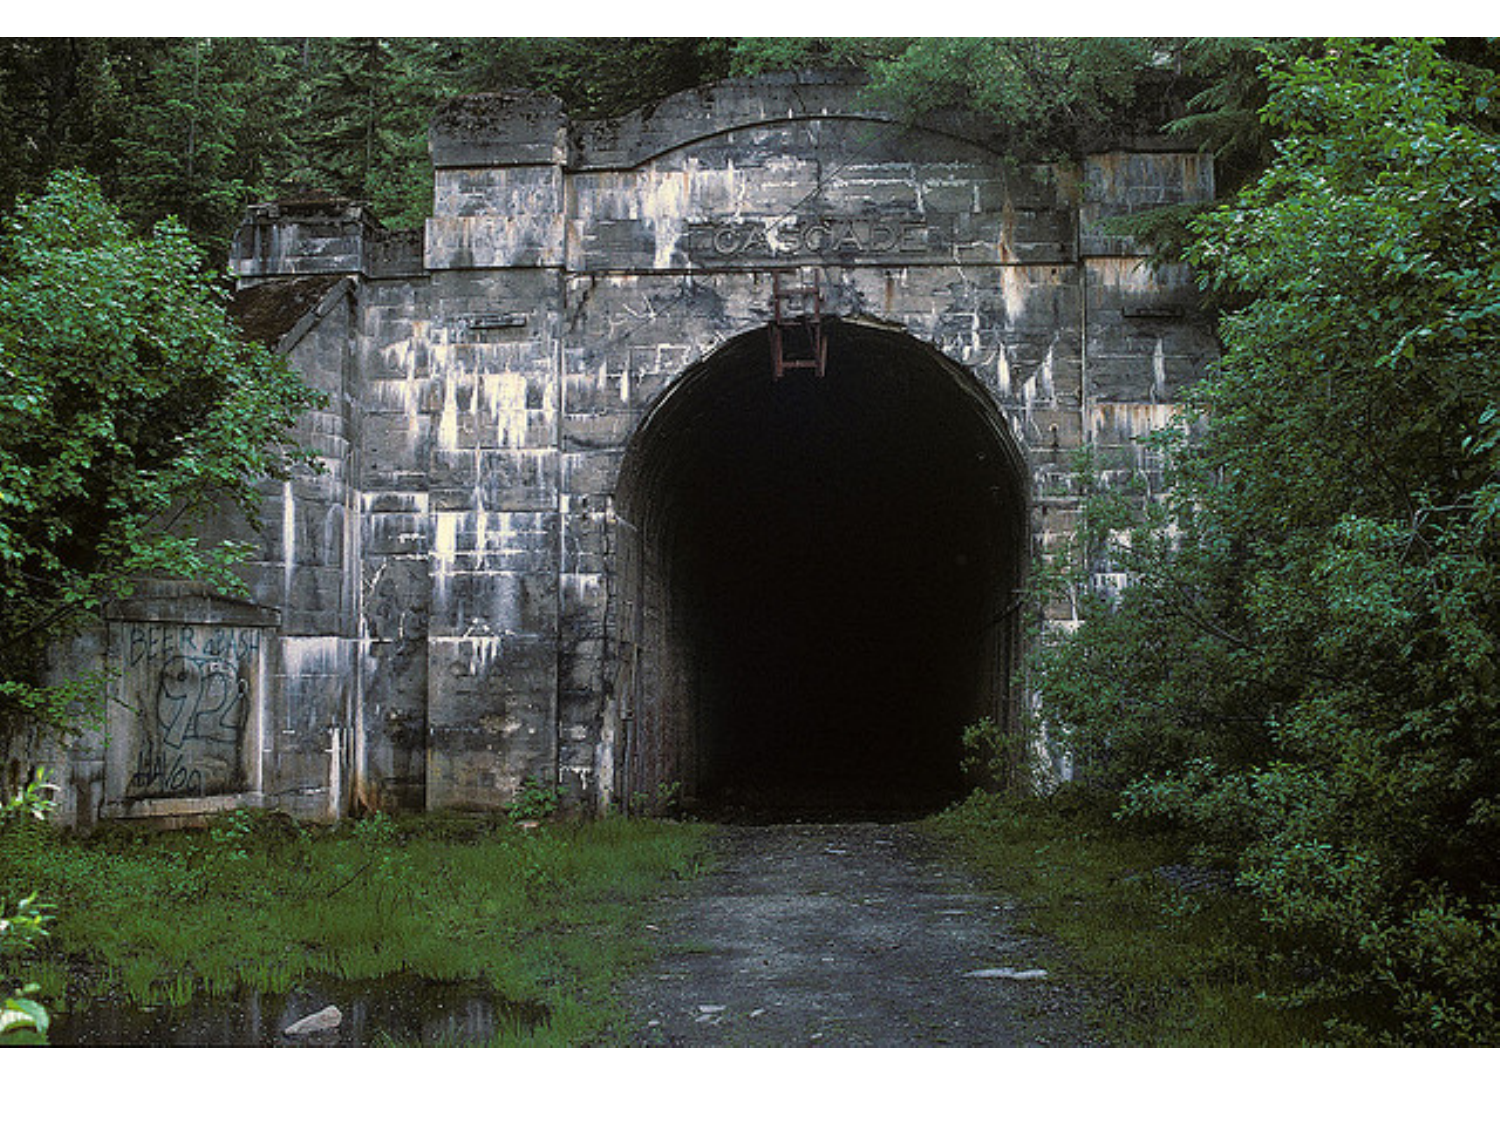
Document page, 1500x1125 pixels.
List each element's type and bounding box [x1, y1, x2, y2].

picture [0, 37, 1500, 1048]
